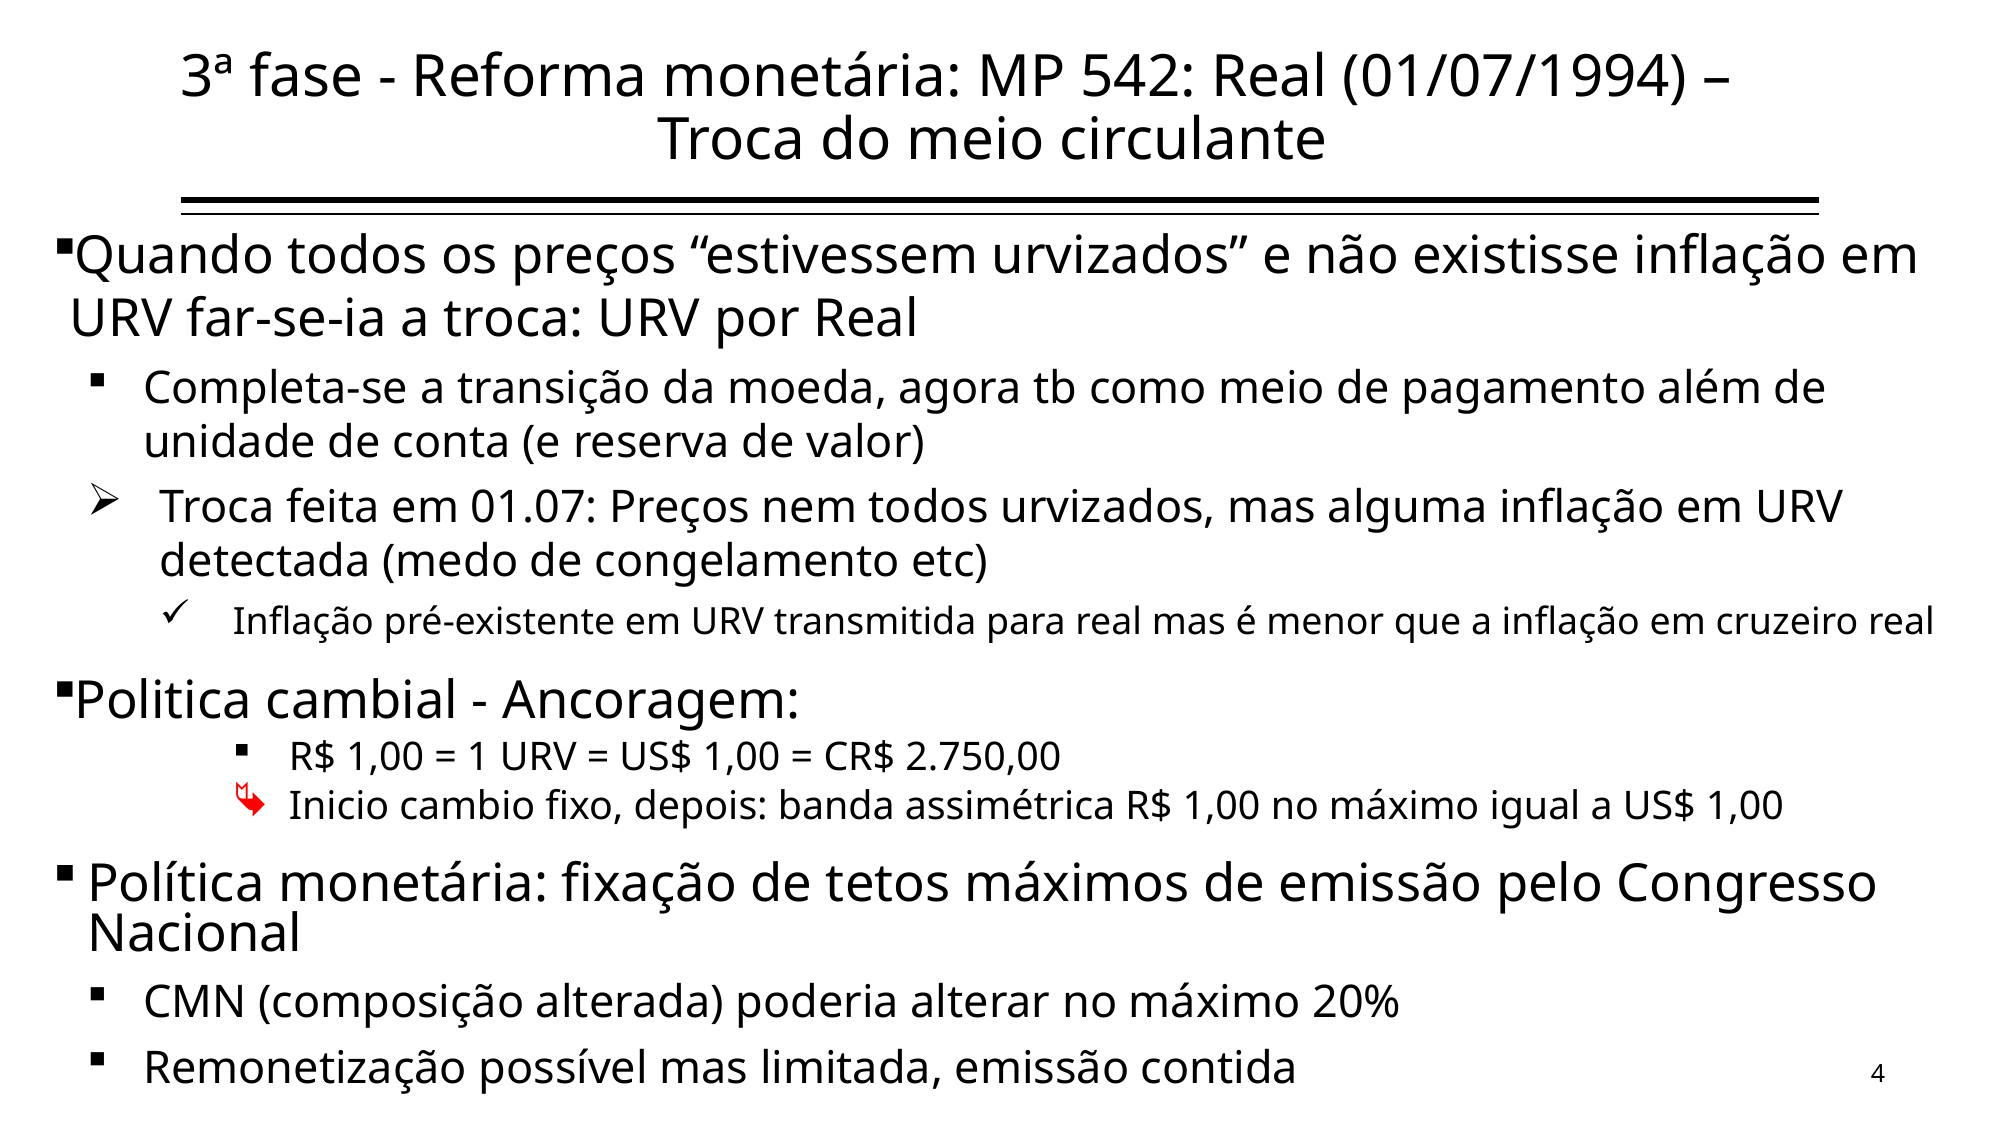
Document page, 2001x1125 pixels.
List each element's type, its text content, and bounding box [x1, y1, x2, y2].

title 3ª fase - Reforma monetária: MP 542: Real (01/07/1994) – Troca do meio circulante [64, 38, 1849, 202]
list Quando todos os preços “estivessem urvizados” e não existisse inflação em URV far-se-ia a troca: URV por Real Completa-se a transição da moeda, agora tb como meio de pagamento além de unidade de conta (e reserva de valor) Troca feita em 01.07: Preços nem todos urvizados, mas alguma inflação em URV detectada (medo de congelamento etc) Inflação pré-existente em URV transmitida para real mas é menor que a inflação em cruzeiro real Politica cambial - Ancoragem: R$ 1,00 = 1 URV = US$ 1,00 = CR$ 2.750,00 Inicio cambio fixo, depois: banda assimétrica R$ 1,00 no máximo igual a US$ 1,00 Política monetária: fixação de tetos máximos de emissão pelo Congresso Nacional CMN (composição alterada) poderia alterar no máximo 20% Remonetização possível mas limitada, emissão contida [37, 214, 1969, 1125]
